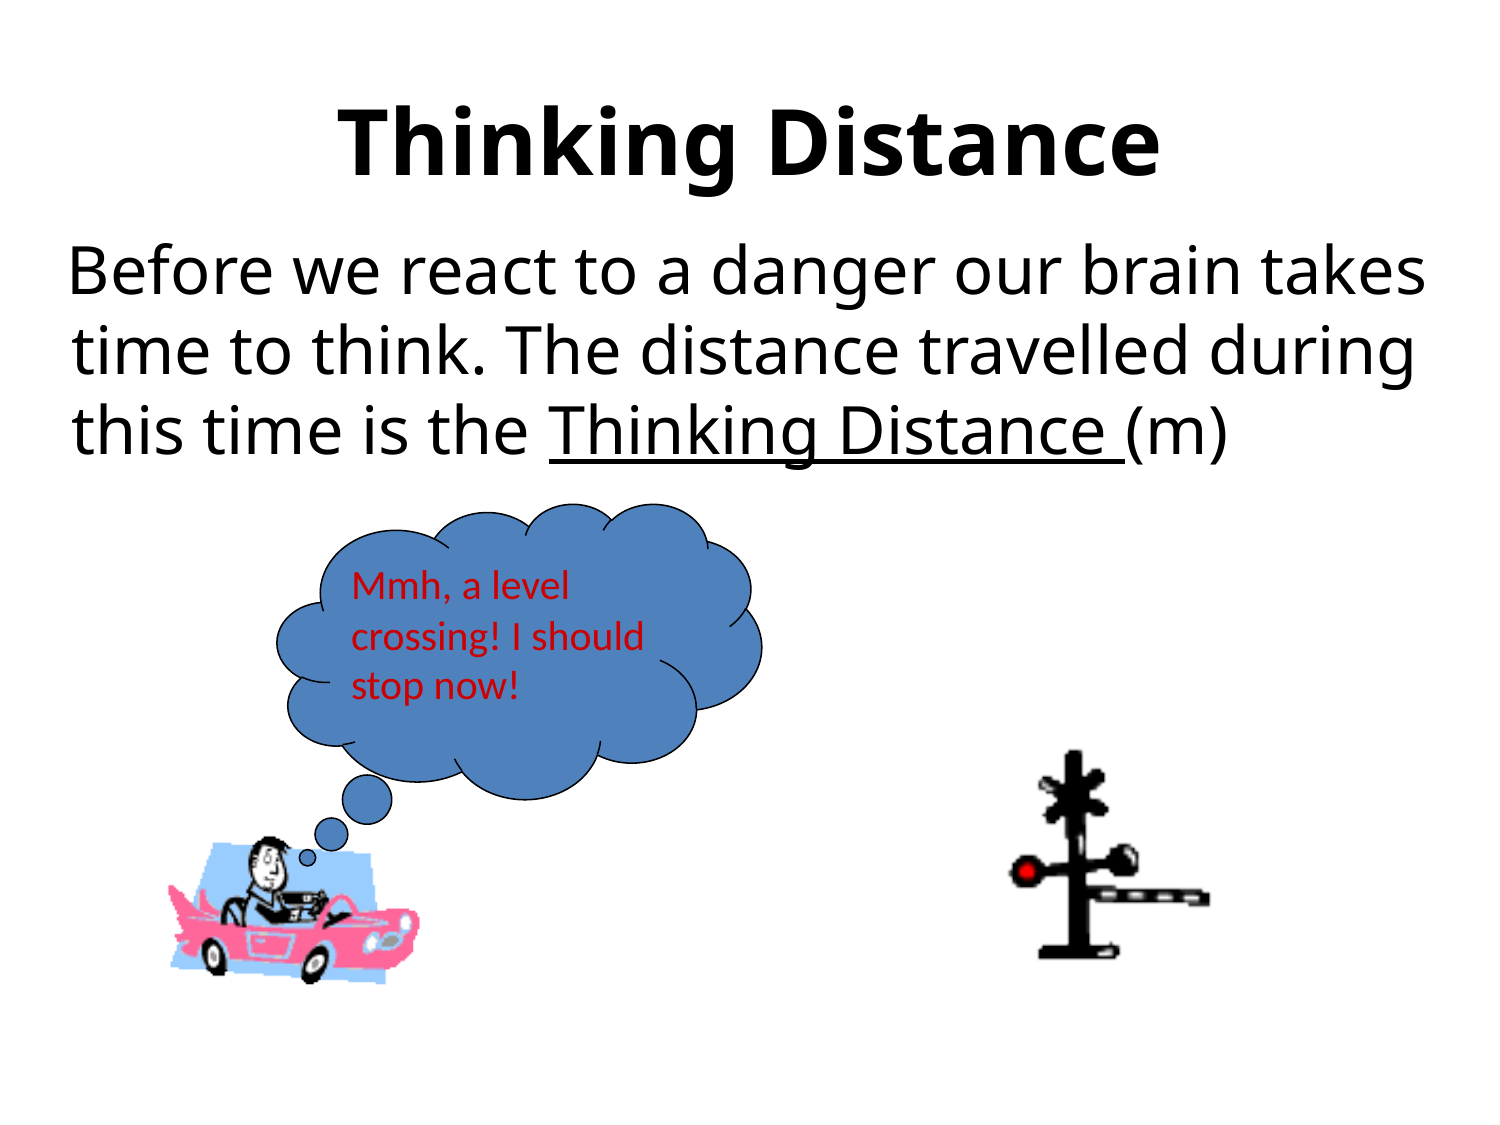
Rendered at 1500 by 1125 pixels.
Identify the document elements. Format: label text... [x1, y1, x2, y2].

picture [158, 825, 432, 1000]
list Before we react to a danger our brain takes time to think. The distance travelled during this time is the Thinking Distance (m) [0, 220, 1500, 516]
title Thinking Distance [75, 45, 1425, 220]
text_box [342, 774, 392, 824]
text_box [318, 817, 344, 824]
picture [997, 732, 1223, 977]
text_box Mmh, a level crossing! I should stop now! [336, 550, 691, 716]
text_box [276, 504, 762, 800]
